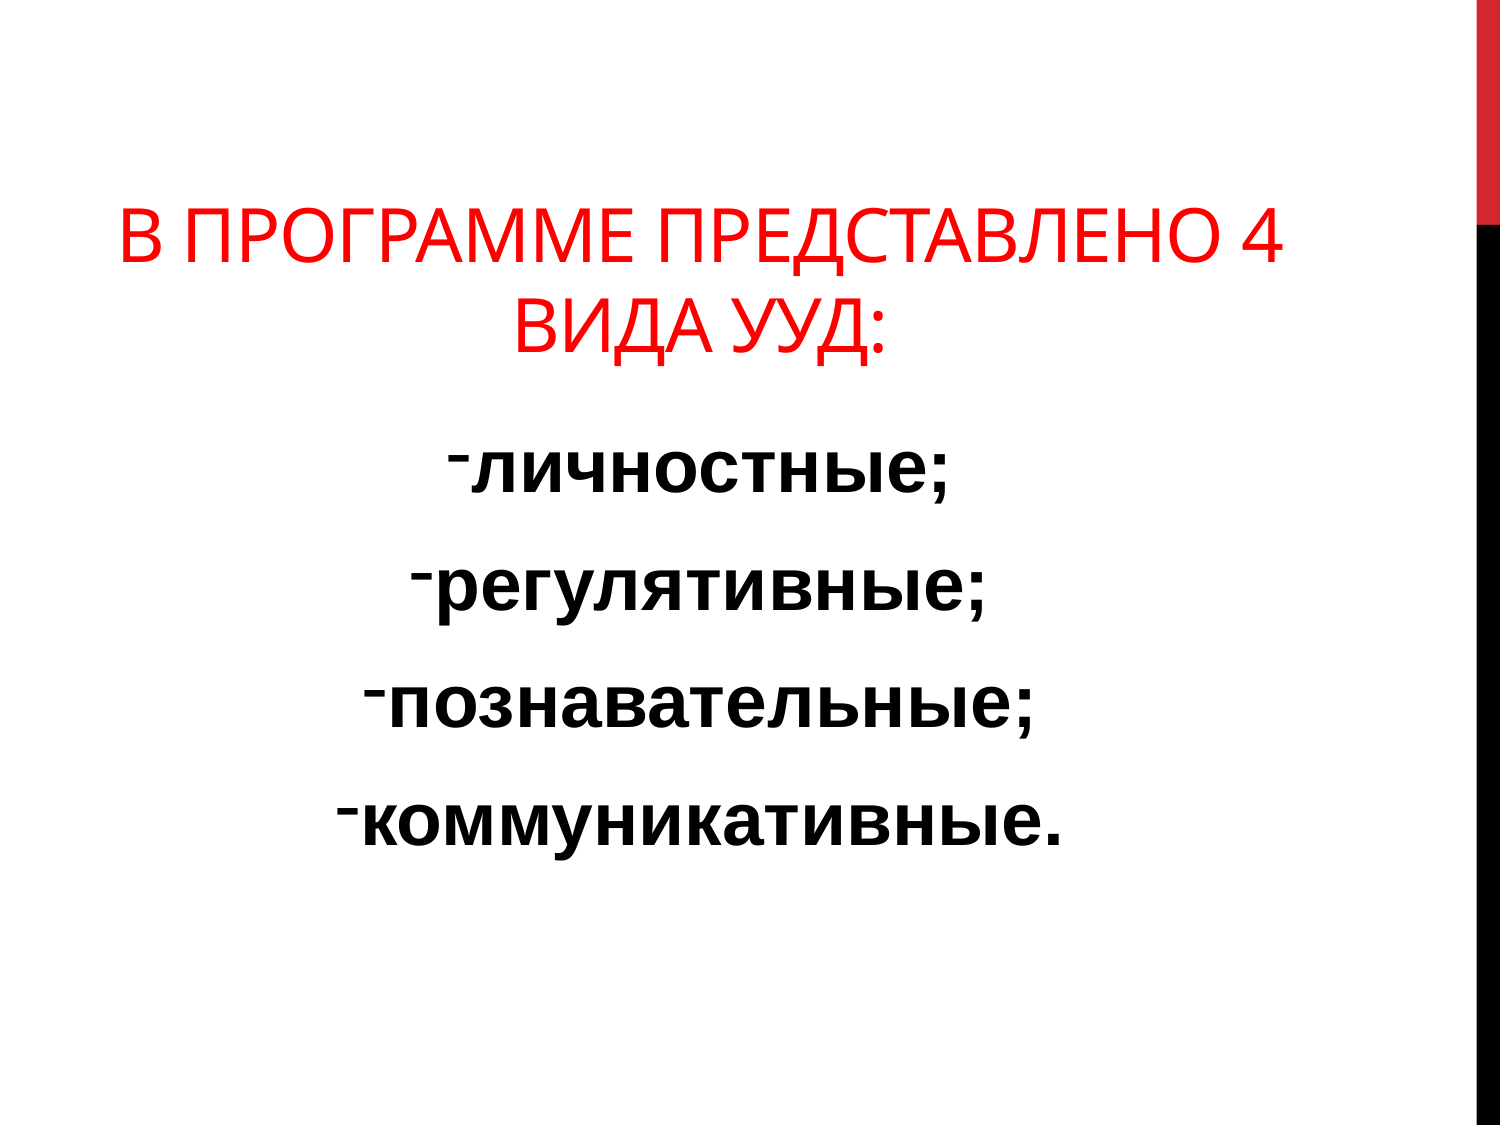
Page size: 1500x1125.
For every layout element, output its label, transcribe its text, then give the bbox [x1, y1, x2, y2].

title В программе представлено 4 вида УУД: [75, 25, 1325, 375]
list личностные; регулятивные; познавательные; коммуникативные. [75, 410, 1325, 1005]
